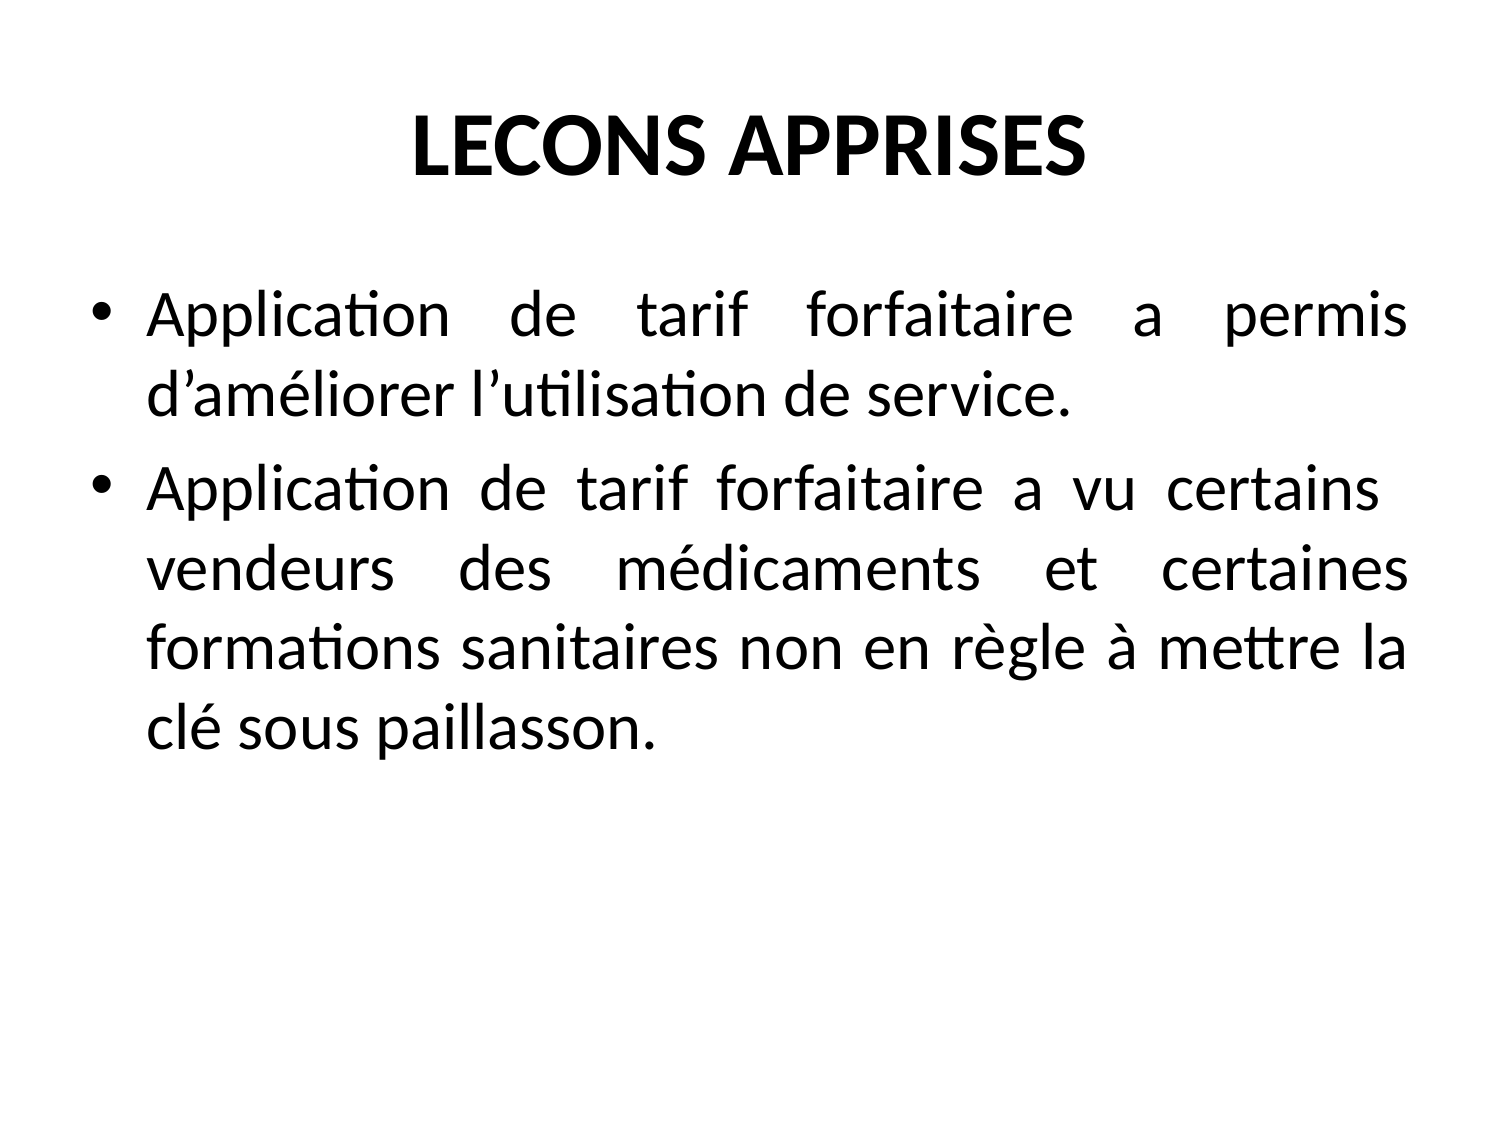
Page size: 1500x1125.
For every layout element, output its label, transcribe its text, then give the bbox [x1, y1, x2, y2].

title LECONS APPRISES [75, 45, 1425, 233]
list Application de tarif forfaitaire a permis d’améliorer l’utilisation de service. Application de tarif forfaitaire a vu certains vendeurs des médicaments et certaines formations sanitaires non en règle à mettre la clé sous paillasson. [75, 262, 1425, 1005]
